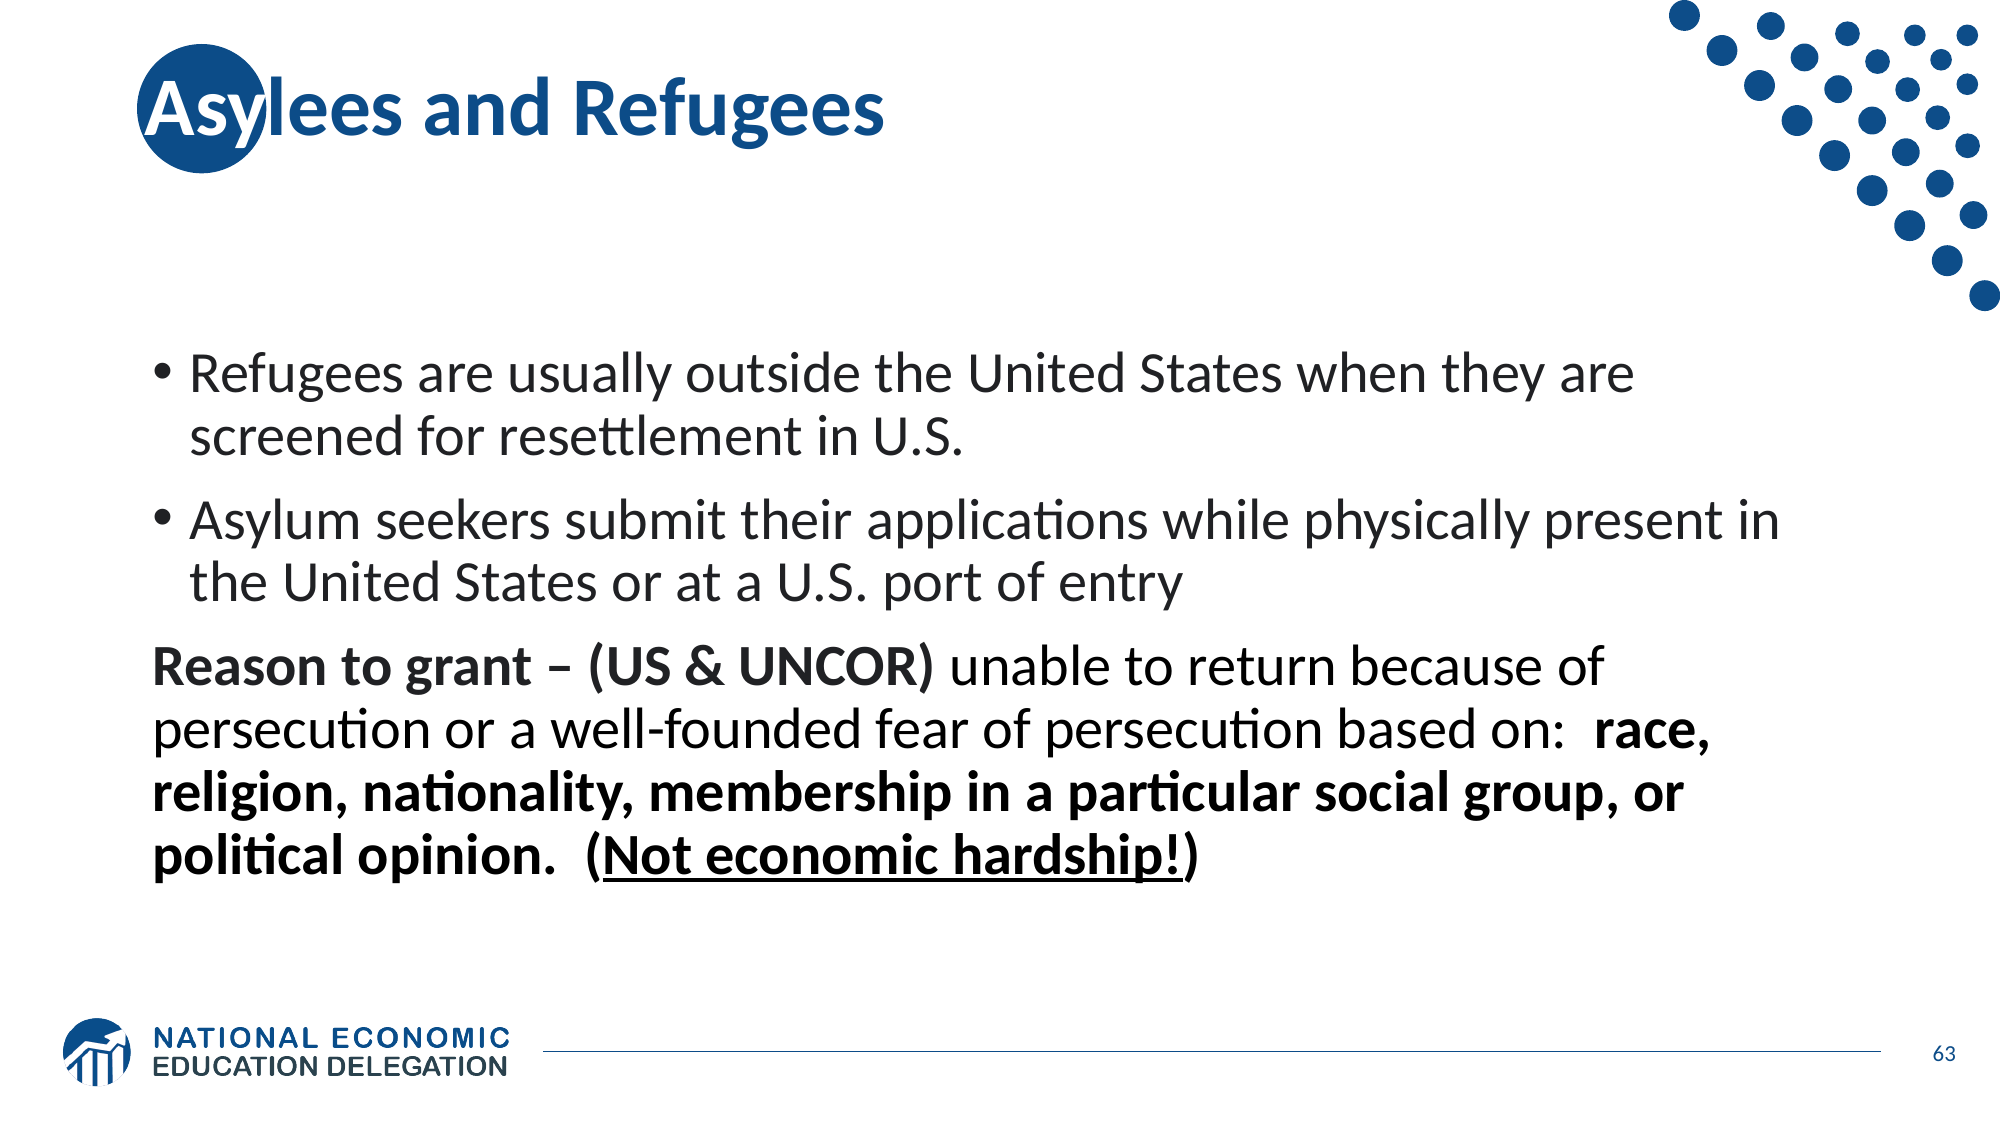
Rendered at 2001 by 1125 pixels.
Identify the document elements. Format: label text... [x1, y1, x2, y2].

slide_number 63 [1521, 1022, 1972, 1082]
title Asylees and Refugees [129, 0, 1855, 218]
list Refugees are usually outside the United States when they are screened for resettlement in U.S. Asylum seekers submit their applications while physically present in the United States or at a U.S. port of entry Reason to grant – (US & UNCOR) unable to return because of persecution or a well-founded fear of persecution based on: race, religion, nationality, membership in a particular social group, or political opinion. (Not economic hardship!) [137, 257, 1863, 972]
picture [55, 1013, 520, 1091]
